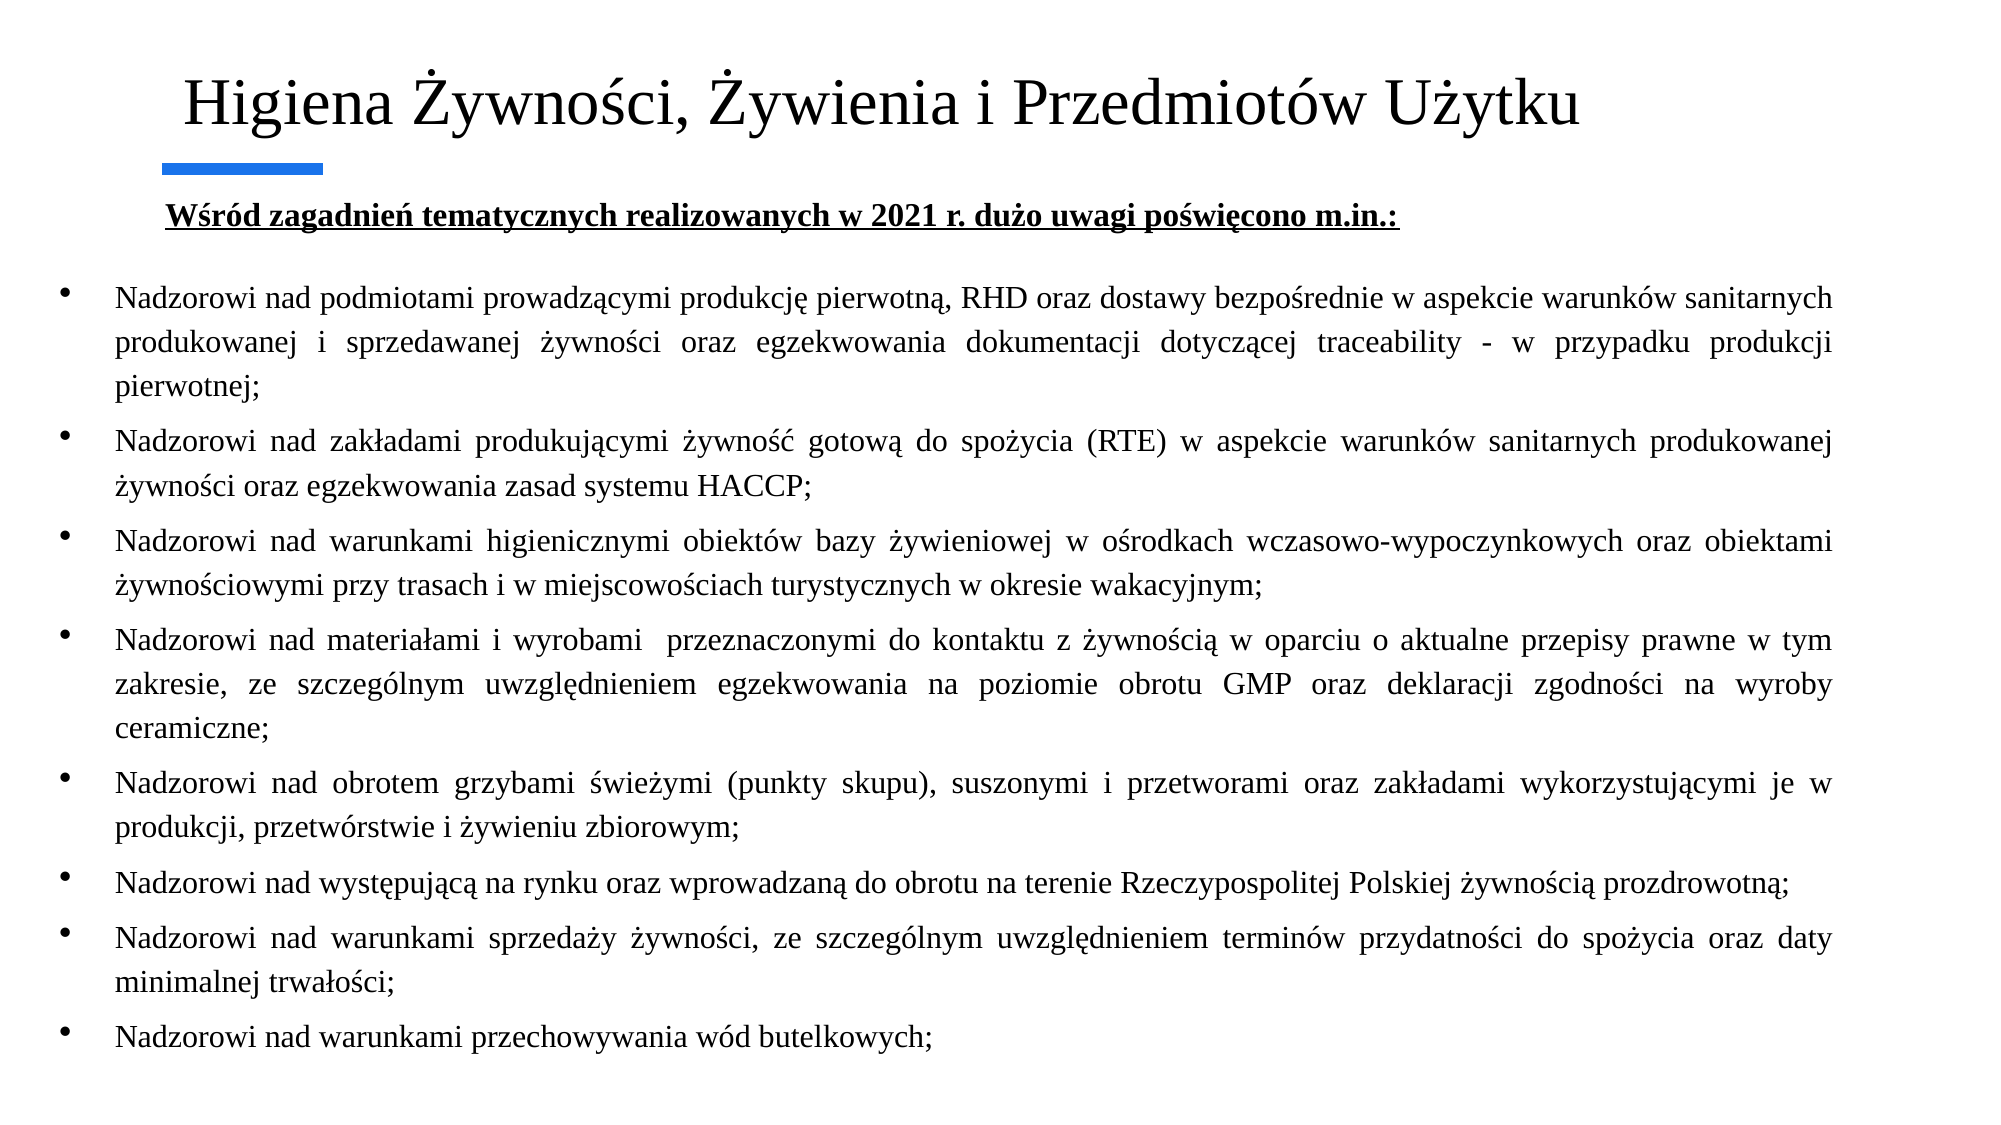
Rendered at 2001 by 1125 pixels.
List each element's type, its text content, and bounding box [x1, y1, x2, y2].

title Wśród zagadnień tematycznych realizowanych w 2021 r. dużo uwagi poświęcono m.in.: [150, 185, 1850, 263]
list Nadzorowi nad podmiotami prowadzącymi produkcję pierwotną, RHD oraz dostawy bezpośrednie w aspekcie warunków sanitarnych produkowanej i sprzedawanej żywności oraz egzekwowania dokumentacji dotyczącej traceability - w przypadku produkcji pierwotnej; Nadzorowi nad zakładami produkującymi żywność gotową do spożycia (RTE) w aspekcie warunków sanitarnych produkowanej żywności oraz egzekwowania zasad systemu HACCP; Nadzorowi nad warunkami higienicznymi obiektów bazy żywieniowej w ośrodkach wczasowo-wypoczynkowych oraz obiektami żywnościowymi przy trasach i w miejscowościach turystycznych w okresie wakacyjnym; Nadzorowi nad materiałami i wyrobami przeznaczonymi do kontaktu z żywnością w oparciu o aktualne przepisy prawne w tym zakresie, ze szczególnym uwzględnieniem egzekwowania na poziomie obrotu GMP oraz deklaracji zgodności na wyroby ceramiczne; Nadzorowi nad obrotem grzybami świeżymi (punkty skupu), suszonymi i przetworami oraz zakładami wykorzystującymi je w produkcji, przetwórstwie i żywieniu zbiorowym; Nadzorowi nad występującą na rynku oraz wprowadzaną do obrotu na terenie Rzeczypospolitej Polskiej żywnością prozdrowotną; Nadzorowi nad warunkami sprzedaży żywności, ze szczególnym uwzględnieniem terminów przydatności do spożycia oraz daty minimalnej trwałości; Nadzorowi nad warunkami przechowywania wód butelkowych; [45, 263, 1850, 1089]
text_box Higiena Żywności, Żywienia i Przedmiotów Użytku [33, 50, 1734, 196]
